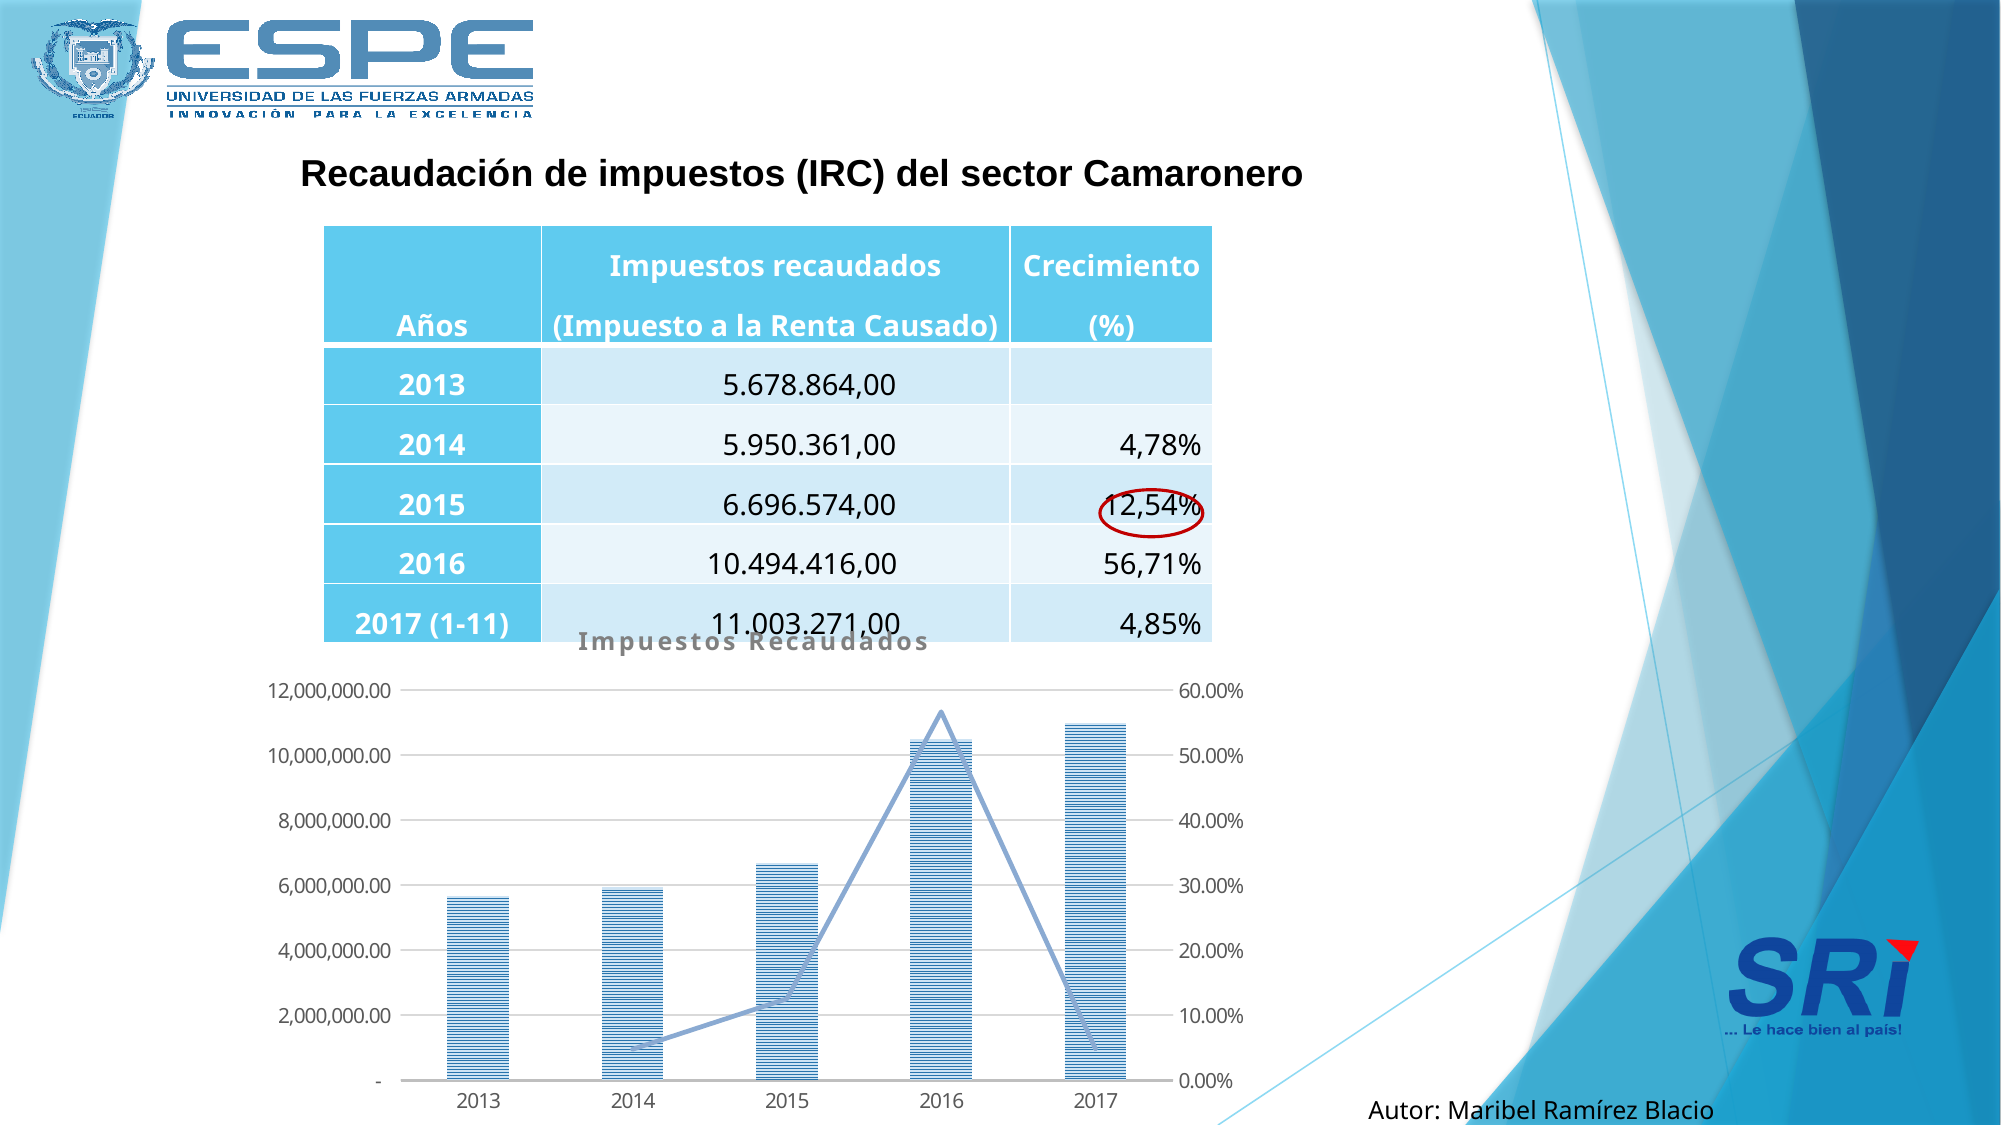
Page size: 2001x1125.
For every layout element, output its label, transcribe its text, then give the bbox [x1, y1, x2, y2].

table_header Crecimiento (%) [1011, 226, 1212, 342]
table_header Años [324, 226, 541, 342]
table_cell 2014 [324, 405, 541, 463]
table_cell 56,71% [1011, 525, 1212, 583]
picture [1724, 937, 1919, 1037]
picture [30, 18, 533, 119]
table_header Impuestos recaudados (Impuesto a la Renta Causado) [542, 226, 1009, 342]
table_cell 4,85% [1011, 584, 1212, 596]
table_cell 5.678.864,00 [542, 348, 1009, 404]
table_cell 6.696.574,00 [542, 465, 1009, 523]
table_cell 2017 (1-11) [324, 584, 541, 596]
table_cell [1011, 348, 1212, 404]
table_cell 5.950.361,00 [542, 405, 1009, 463]
table_cell 2015 [324, 465, 541, 523]
table_cell 2013 [324, 348, 541, 404]
table_cell 11.003.271,00 [542, 584, 1009, 596]
table_cell 12,54% [1011, 465, 1212, 523]
chart [241, 597, 1266, 1125]
table_cell 2016 [324, 525, 541, 583]
table_cell 4,78% [1011, 405, 1212, 463]
text_box Autor: Maribel Ramírez Blacio [1353, 1087, 1730, 1125]
text_box Recaudación de impuestos (IRC) del sector Camaronero [285, 119, 1335, 202]
table_cell 10.494.416,00 [542, 525, 1009, 583]
text_box [1098, 488, 1205, 539]
